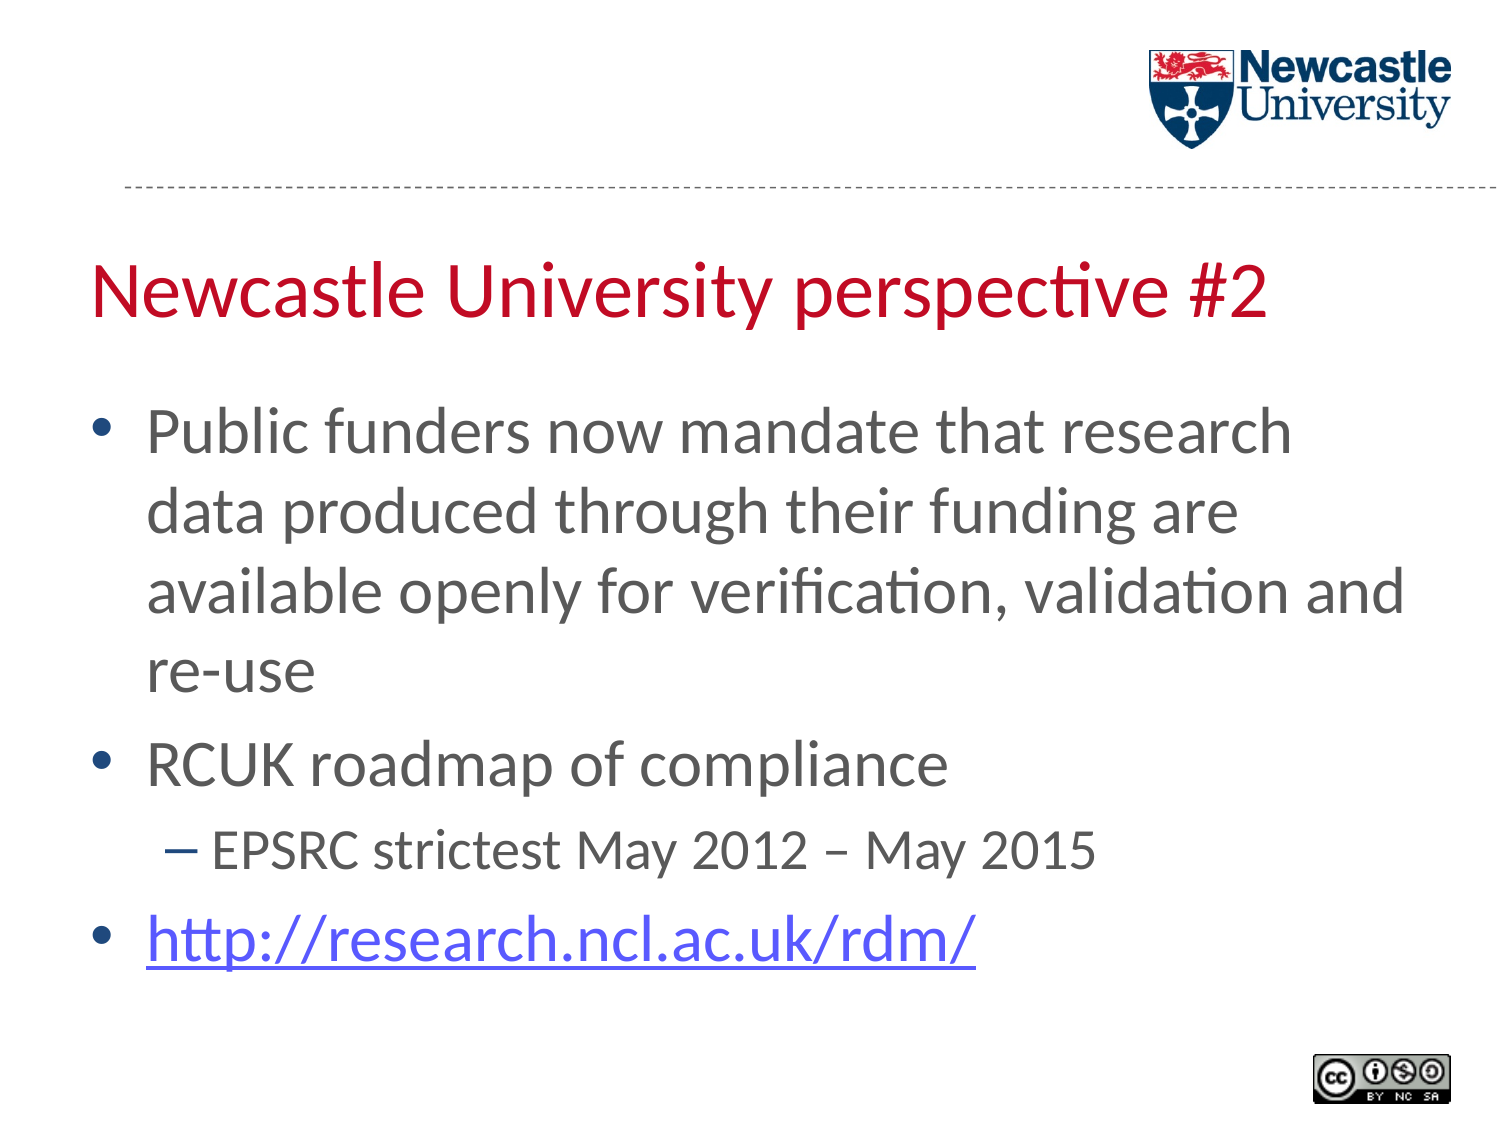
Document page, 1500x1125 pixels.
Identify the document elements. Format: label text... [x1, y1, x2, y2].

title Newcastle University perspective #2 [75, 191, 1425, 378]
picture [1313, 1054, 1451, 1104]
picture [1149, 50, 1451, 149]
list Public funders now mandate that research data produced through their funding are available openly for verification, validation and re-use RCUK roadmap of compliance EPSRC strictest May 2012 – May 2015 http://research.ncl.ac.uk/rdm/ [75, 378, 1425, 1005]
